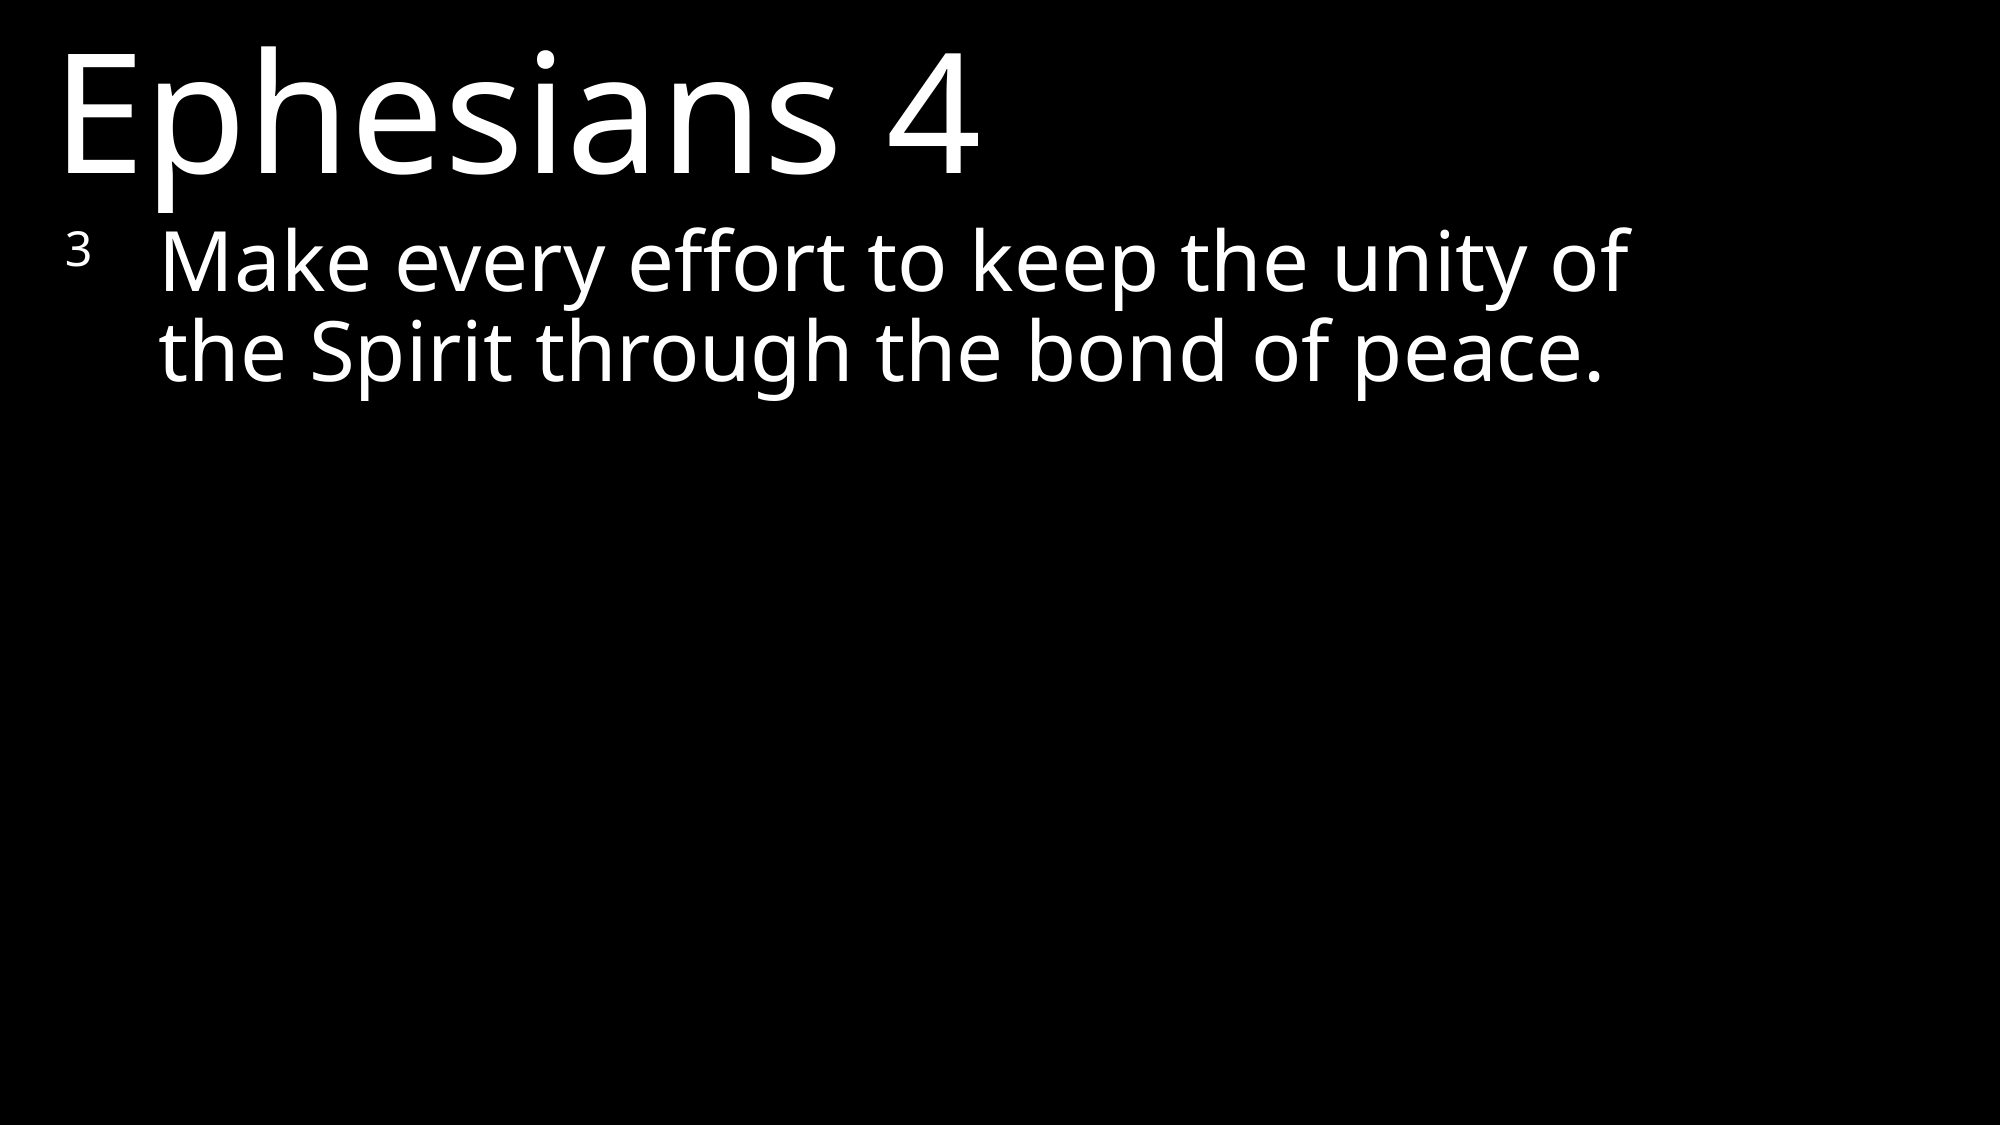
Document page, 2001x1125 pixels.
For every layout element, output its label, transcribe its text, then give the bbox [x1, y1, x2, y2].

text_box 3 Make every effort to keep the unity of the Spirit through the bond of peace. [49, 215, 1788, 408]
text_box Ephesians 4 [37, 0, 1838, 215]
